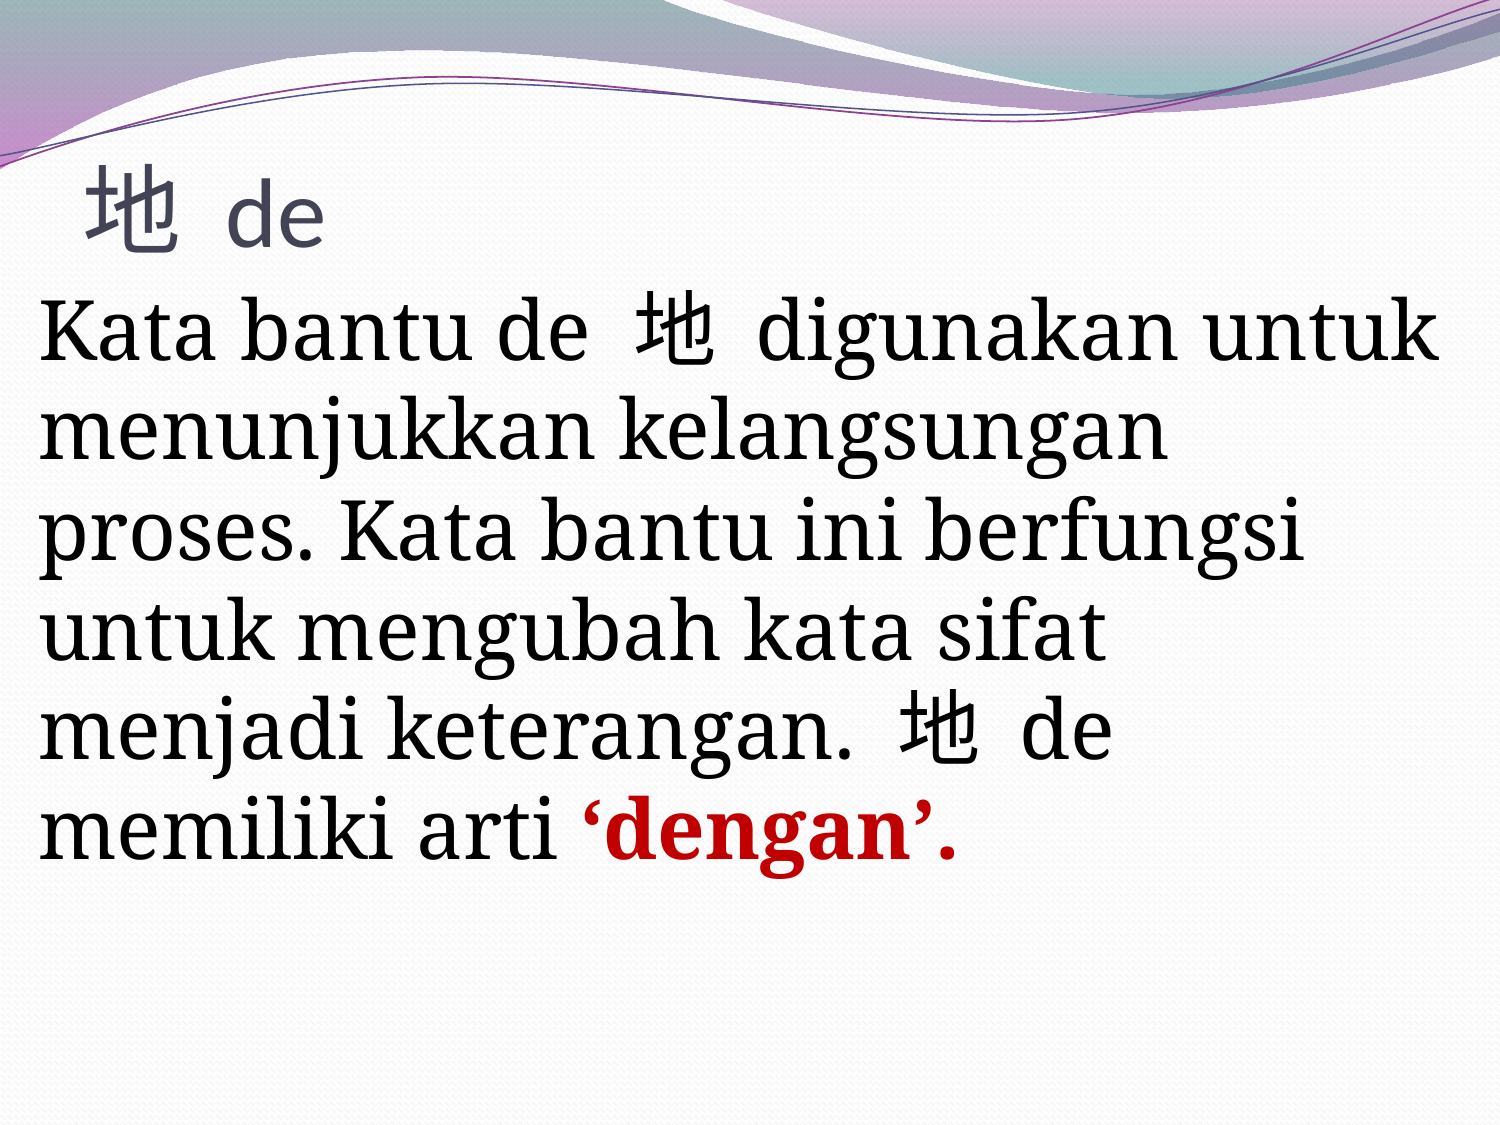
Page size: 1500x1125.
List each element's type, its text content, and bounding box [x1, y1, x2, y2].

list Kata bantu de 地 digunakan untuk menunjukkan kelangsungan proses. Kata bantu ini berfungsi untuk mengubah kata sifat menjadi keterangan. 地 de memiliki arti ‘dengan’. [23, 269, 1465, 1090]
title 地 de [82, 140, 1432, 268]
